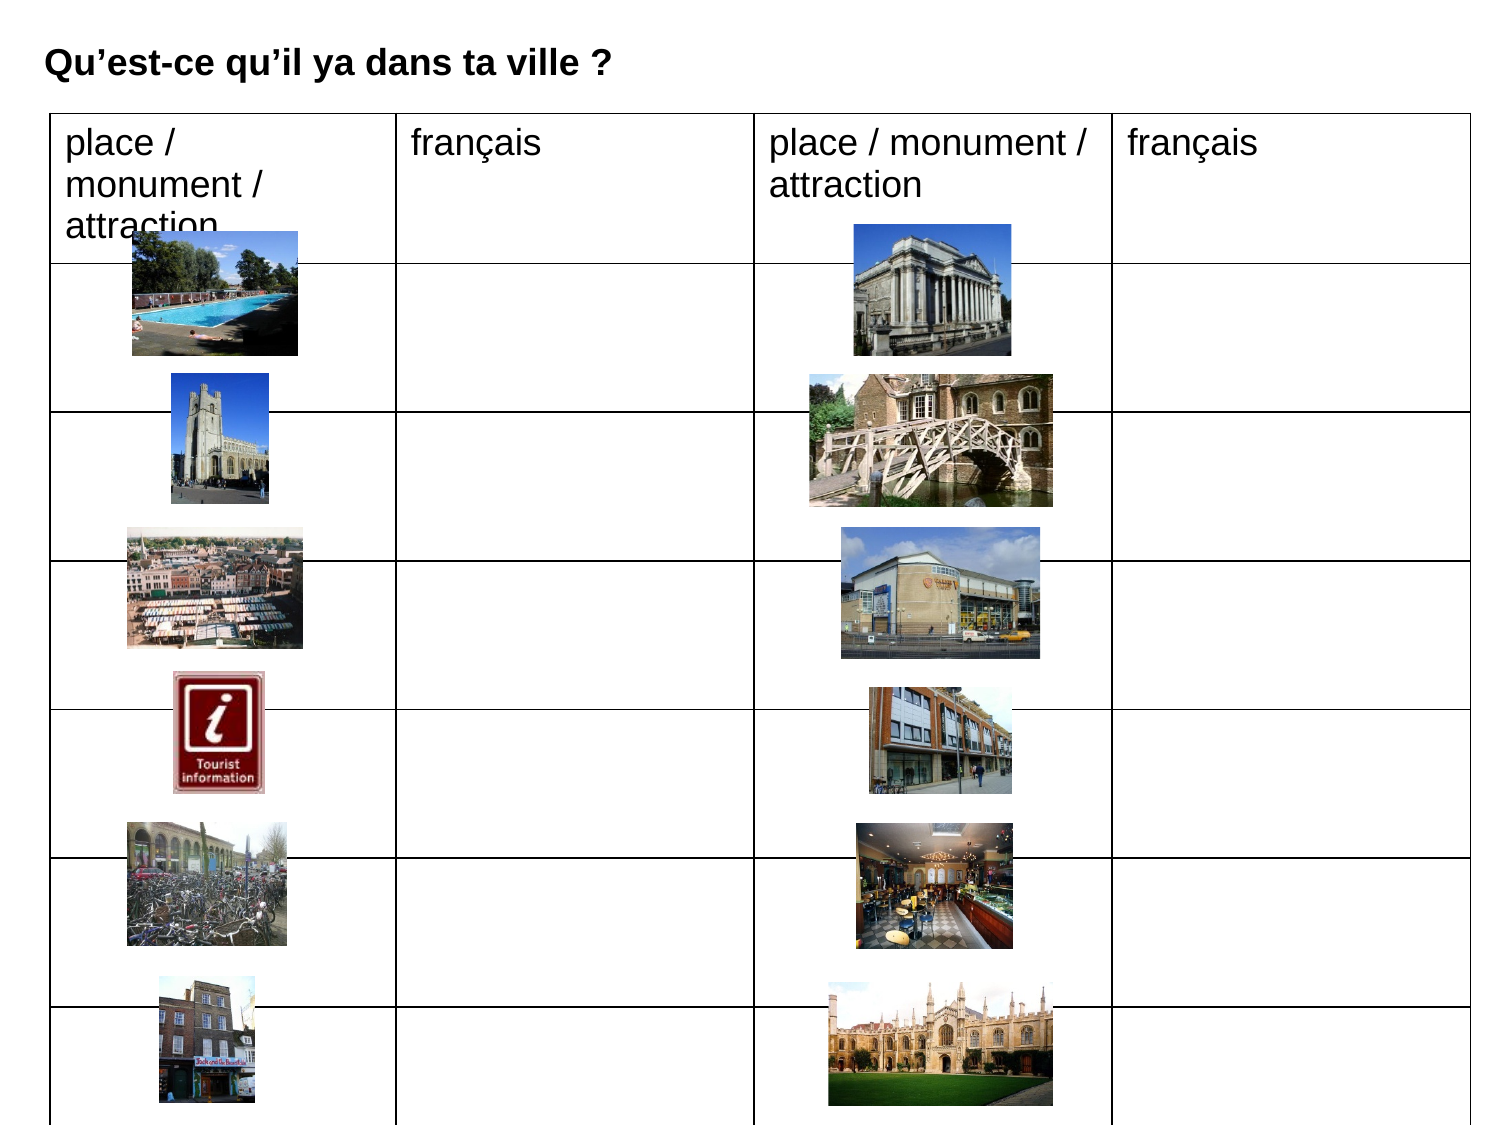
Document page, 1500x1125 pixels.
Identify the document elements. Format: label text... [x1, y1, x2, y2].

table_cell [51, 264, 395, 411]
table_cell [1113, 264, 1470, 411]
picture [173, 671, 265, 794]
picture [869, 687, 1012, 794]
table_cell [755, 710, 1111, 857]
table_cell [51, 562, 395, 709]
table_cell [51, 710, 395, 857]
table_cell [397, 710, 753, 857]
picture [127, 527, 303, 649]
table_cell [755, 859, 1111, 1006]
picture [856, 823, 1013, 949]
table_cell [755, 413, 1111, 560]
table_cell [397, 264, 753, 411]
picture [828, 982, 1053, 1106]
table_cell [755, 264, 1111, 411]
table_cell [755, 1008, 1111, 1125]
table_cell [397, 413, 753, 560]
picture [841, 527, 1041, 659]
table_cell [51, 859, 395, 1006]
table_cell [1113, 413, 1470, 560]
picture [853, 224, 1012, 356]
table_cell [397, 1008, 753, 1125]
table_cell [397, 562, 753, 709]
picture [809, 374, 1053, 507]
table_header français [1113, 114, 1470, 263]
picture [171, 373, 269, 504]
picture [127, 822, 287, 946]
table_cell [397, 859, 753, 1006]
text_box Qu’est-ce qu’il ya dans ta ville ? [29, 30, 963, 91]
table_cell [51, 1008, 395, 1125]
picture [132, 231, 298, 356]
table_cell [1113, 562, 1470, 709]
table_cell [755, 562, 1111, 709]
table_cell [1113, 710, 1470, 857]
table_cell [1113, 1008, 1470, 1125]
table_header place / monument / attraction [755, 114, 1111, 263]
table_header place / monument / attraction [51, 114, 395, 263]
table_header français [397, 114, 753, 263]
table_cell [1113, 859, 1470, 1006]
table_cell [51, 413, 395, 560]
picture [159, 976, 255, 1103]
